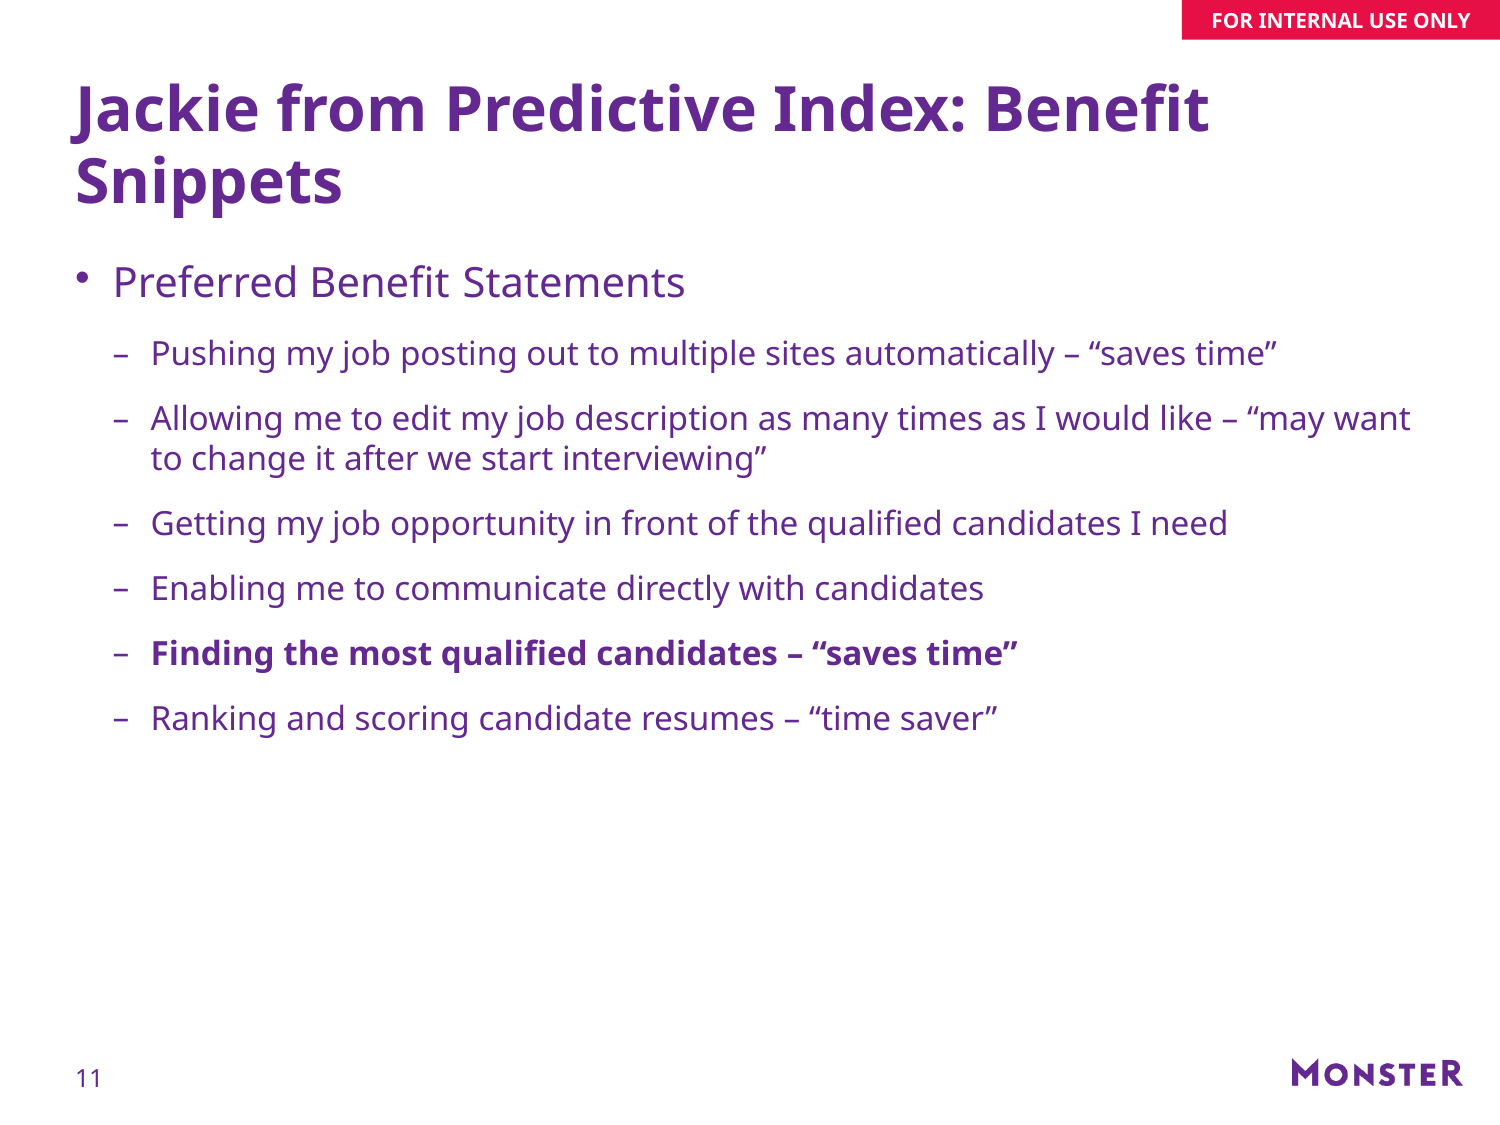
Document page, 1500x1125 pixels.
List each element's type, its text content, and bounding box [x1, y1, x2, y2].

title Jackie from Predictive Index: Benefit Snippets [75, 75, 1425, 225]
list Preferred Benefit Statements Pushing my job posting out to multiple sites automatically – “saves time” Allowing me to edit my job description as many times as I would like – “may want to change it after we start interviewing” Getting my job opportunity in front of the qualified candidates I need Enabling me to communicate directly with candidates Finding the most qualified candidates – “saves time” Ranking and scoring candidate resumes – “time saver” [75, 247, 1425, 960]
slide_number 11 [75, 1059, 150, 1097]
picture [1292, 1058, 1463, 1086]
